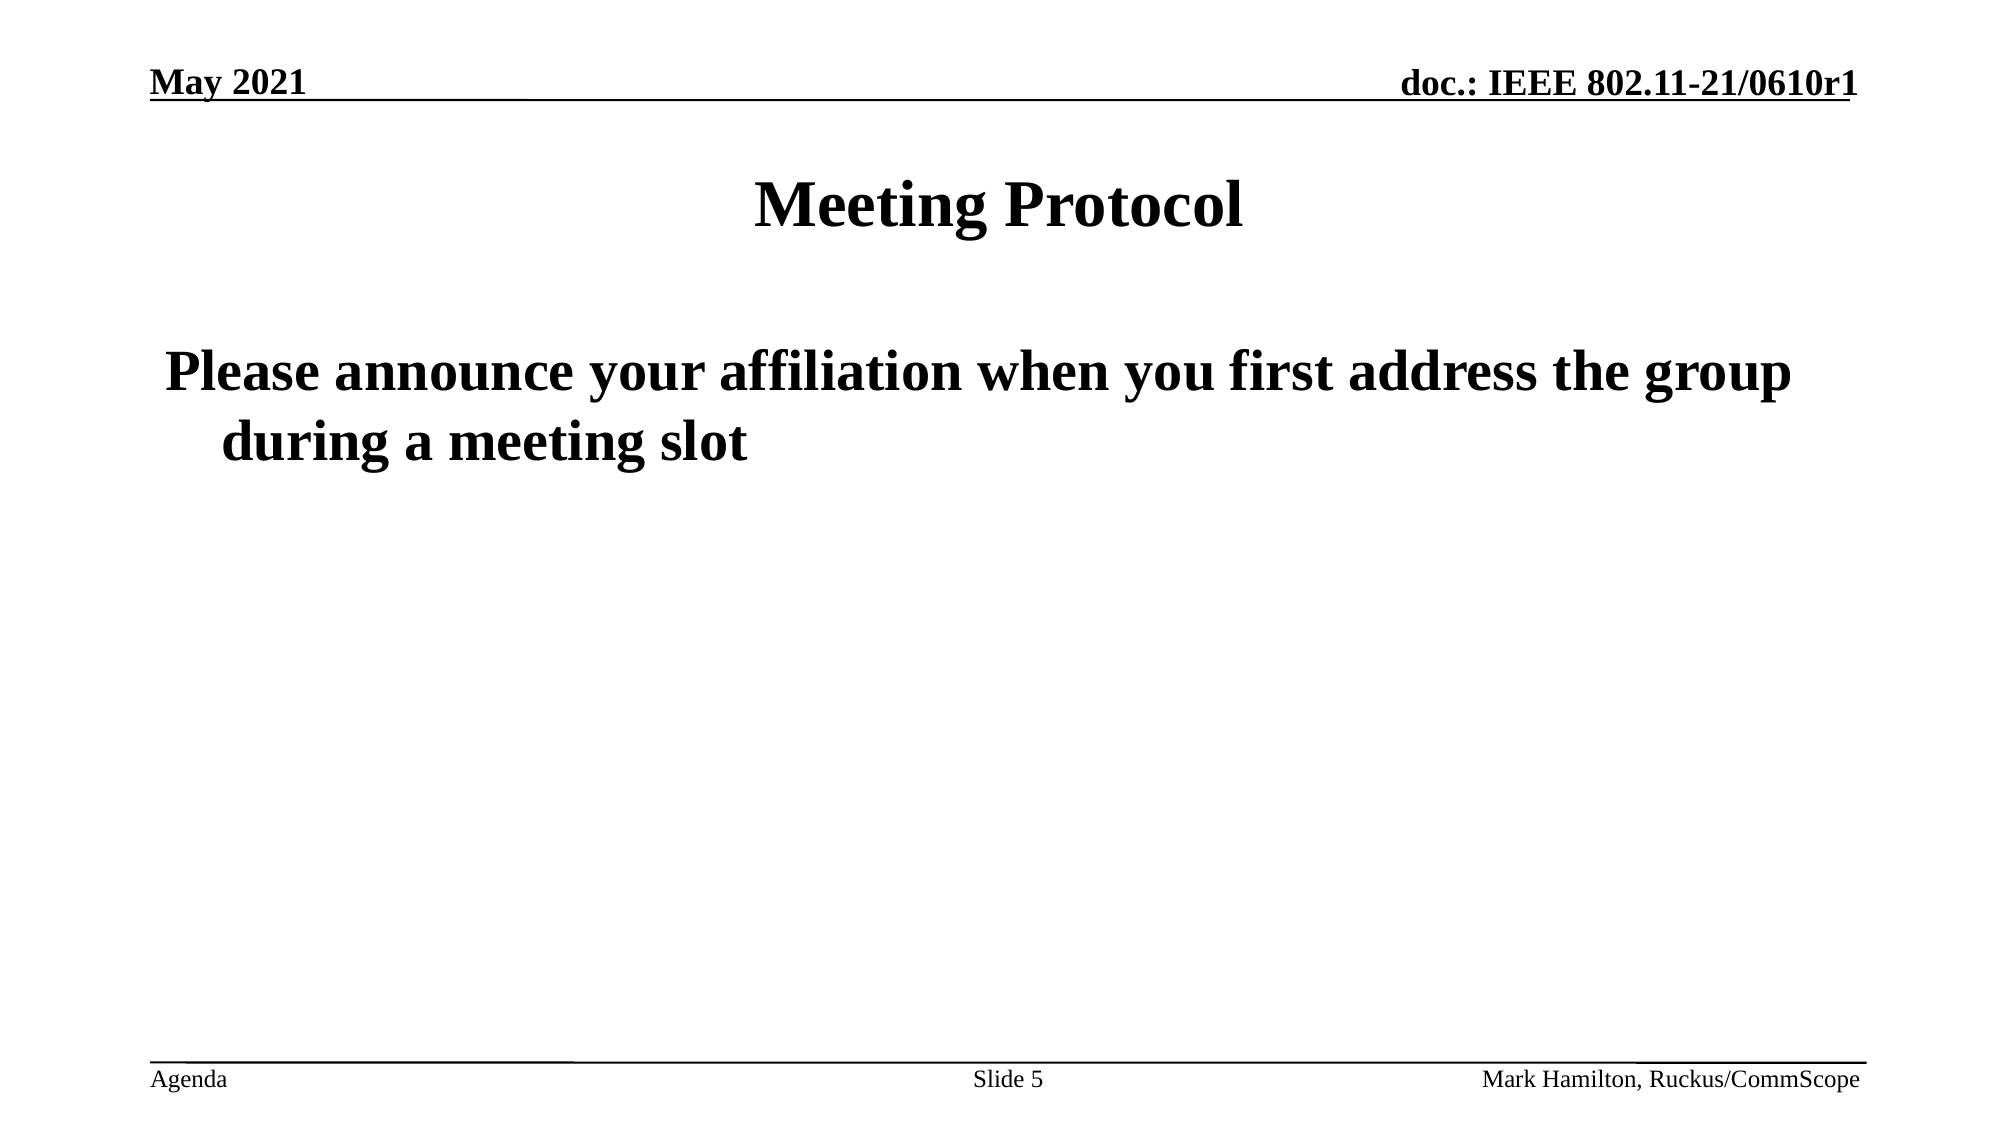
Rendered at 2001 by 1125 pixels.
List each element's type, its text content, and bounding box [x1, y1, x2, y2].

title Meeting Protocol [149, 112, 1850, 288]
slide_number Slide 5 [950, 1061, 1067, 1123]
list Please announce your affiliation when you first address the group during a meeting slot [149, 324, 1850, 1000]
